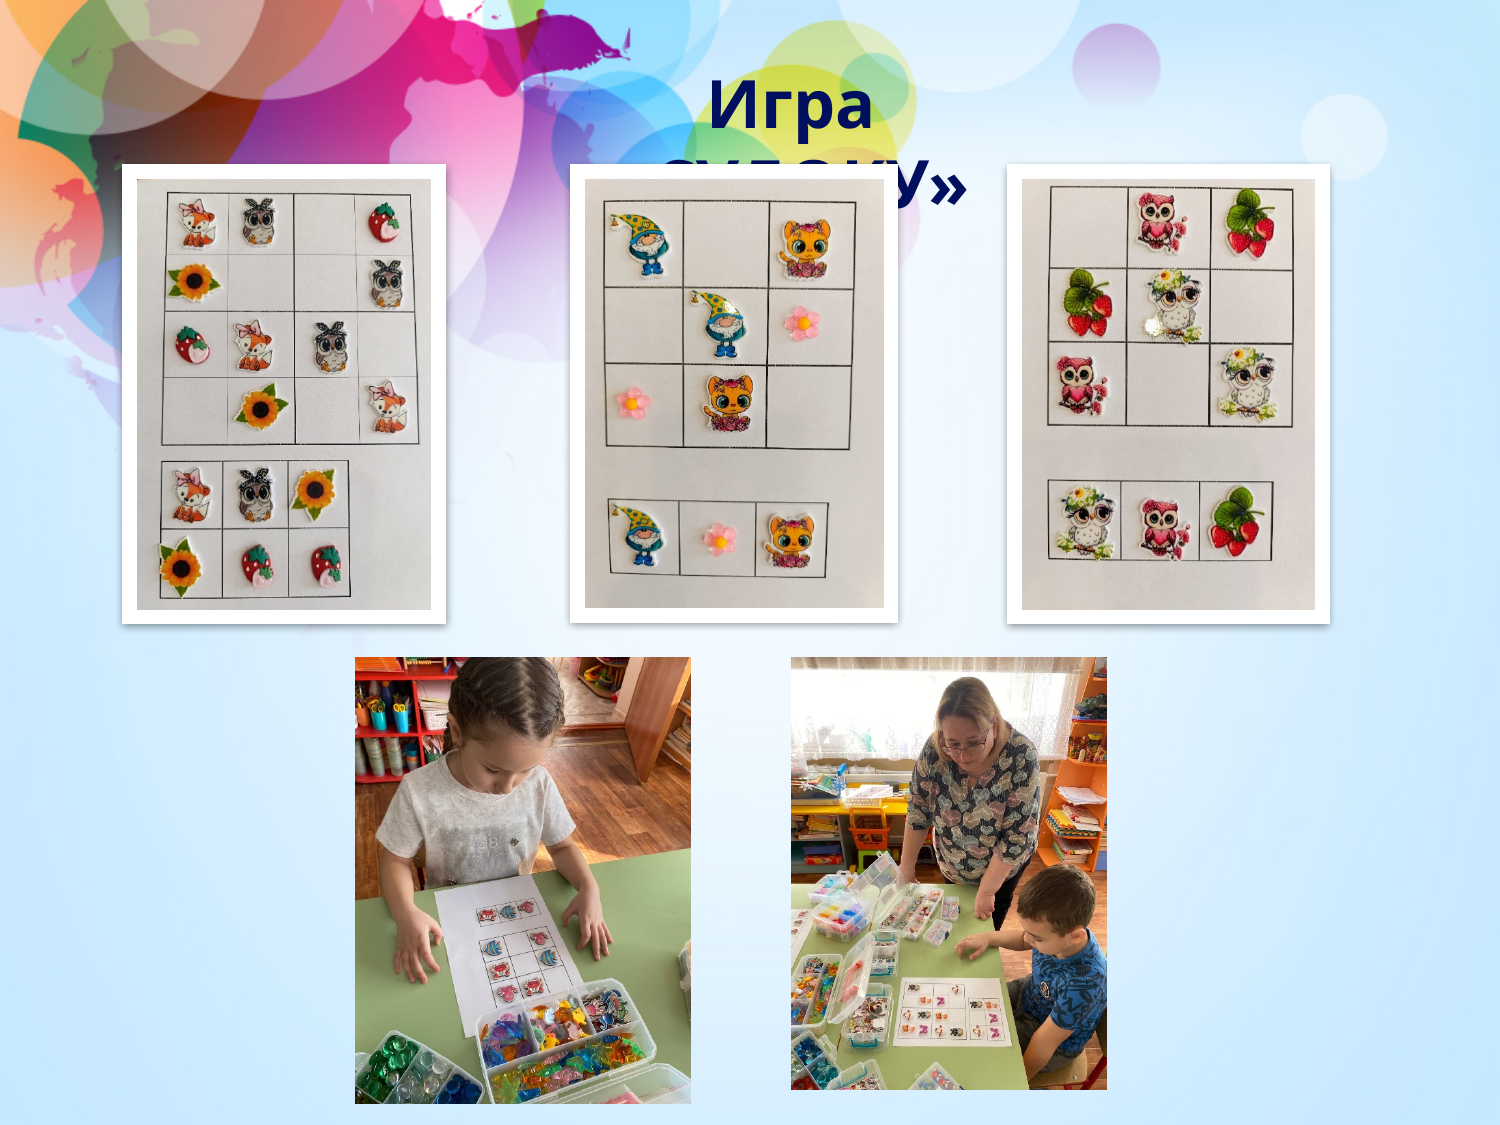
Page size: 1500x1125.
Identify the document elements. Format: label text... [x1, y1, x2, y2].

text_box Игра «СУДОКУ» [513, 54, 1069, 230]
picture [0, 0, 1500, 1125]
